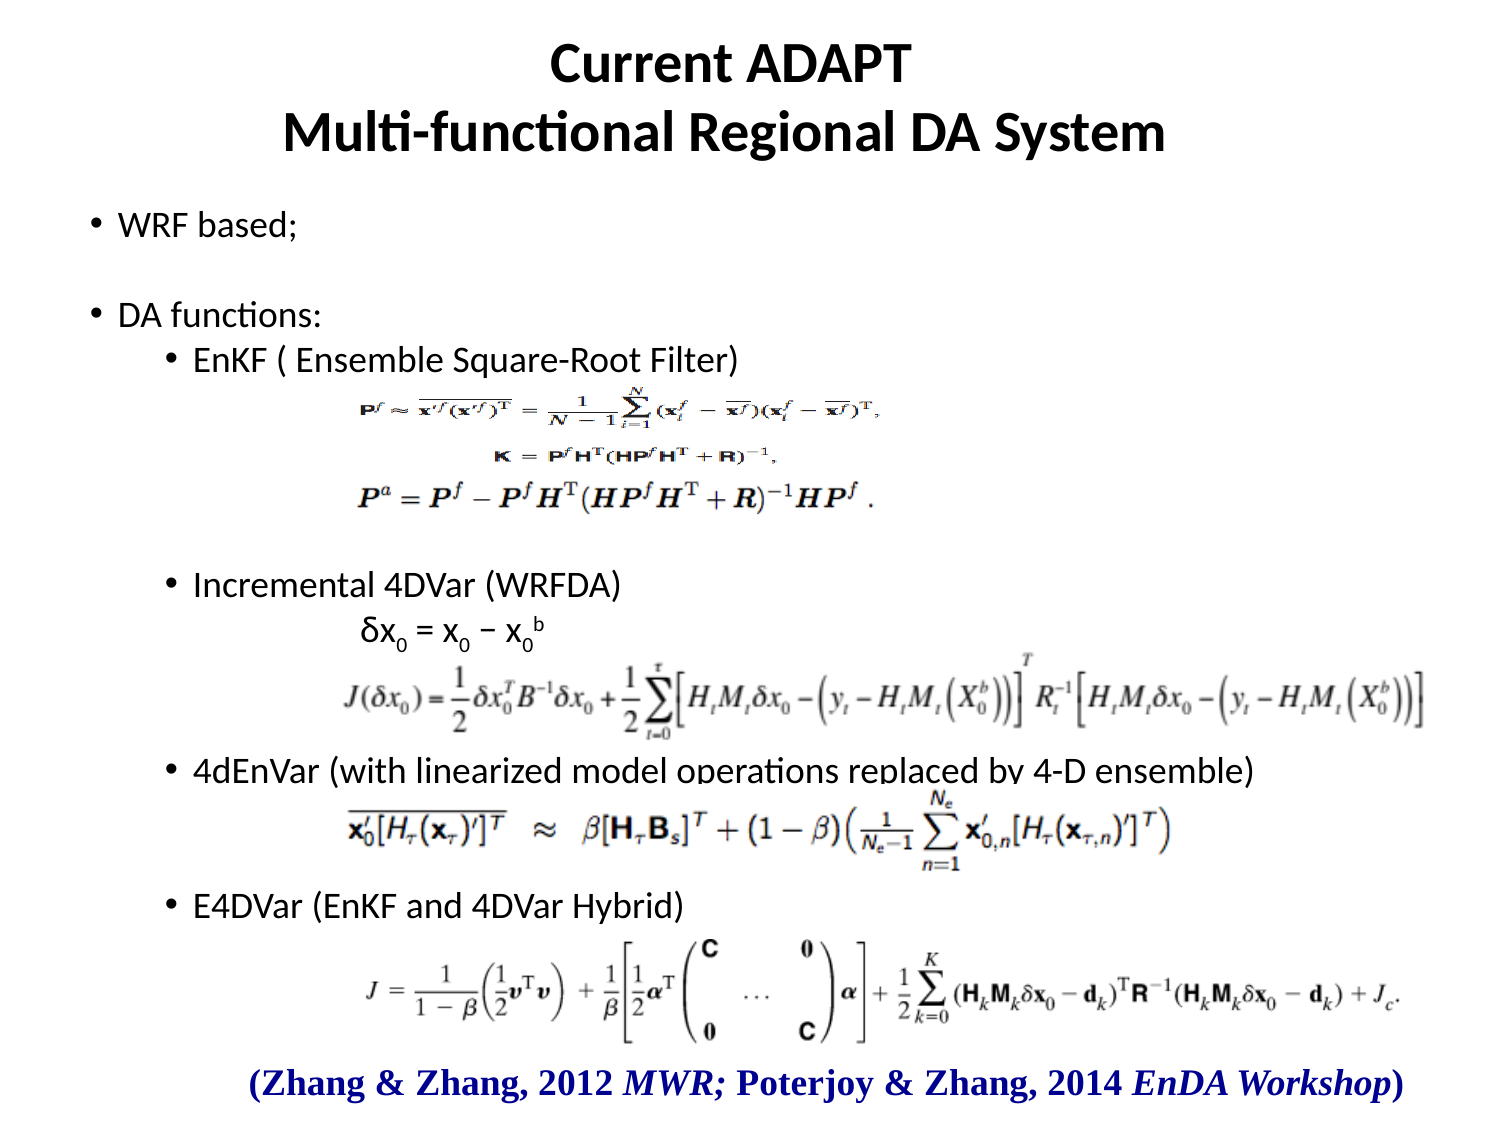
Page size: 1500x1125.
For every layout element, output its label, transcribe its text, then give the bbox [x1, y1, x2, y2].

text_box (Zhang & Zhang, 2012 MWR; Poterjoy & Zhang, 2014 EnDA Workshop) [233, 1050, 1420, 1111]
title Current ADAPT Multi-functional Regional DA System [62, 0, 1413, 188]
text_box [339, 647, 1426, 743]
picture [351, 386, 888, 525]
picture [361, 939, 1400, 1051]
text_box WRF based; DA functions: EnKF ( Ensemble Square-Root Filter) Incremental 4DVar (WRFDA) δx0 = x0 − x0b 4dEnVar (with linearized model operations replaced by 4-D ensemble) E4DVar (EnKF and 4DVar Hybrid) [74, 192, 1425, 1125]
picture [339, 783, 1188, 880]
